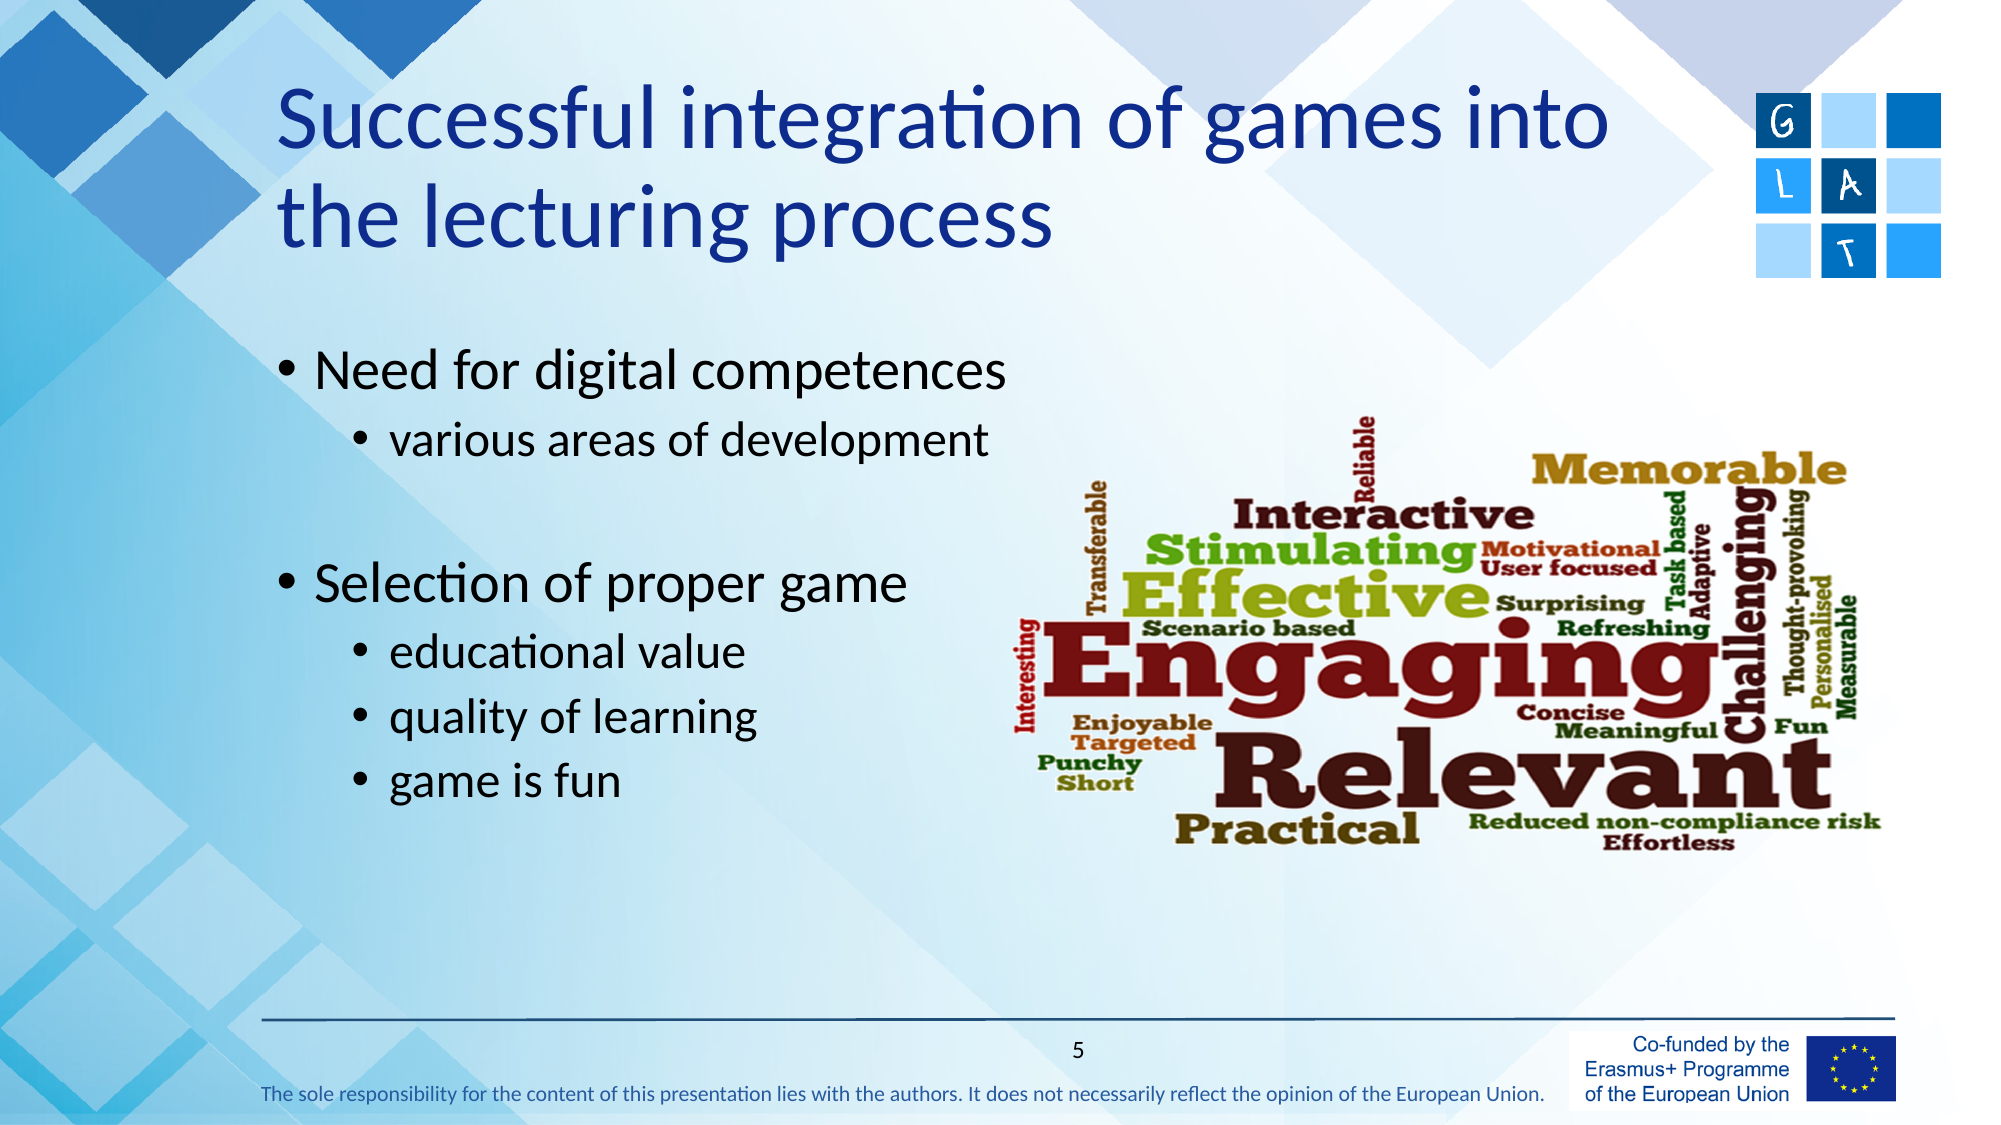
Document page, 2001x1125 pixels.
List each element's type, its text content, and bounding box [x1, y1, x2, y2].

footer The sole responsibility for the content of this presentation lies with the authors. It does not necessarily reflect the opinion of the European Union. [245, 1073, 1591, 1113]
picture [0, 0, 2001, 1125]
title Successful integration of games into the lecturing process [261, 59, 1711, 278]
slide_number 5 [1033, 1018, 1124, 1079]
list Need for digital competences various areas of development Selection of proper game educational value quality of learning game is fun [261, 332, 1052, 1006]
